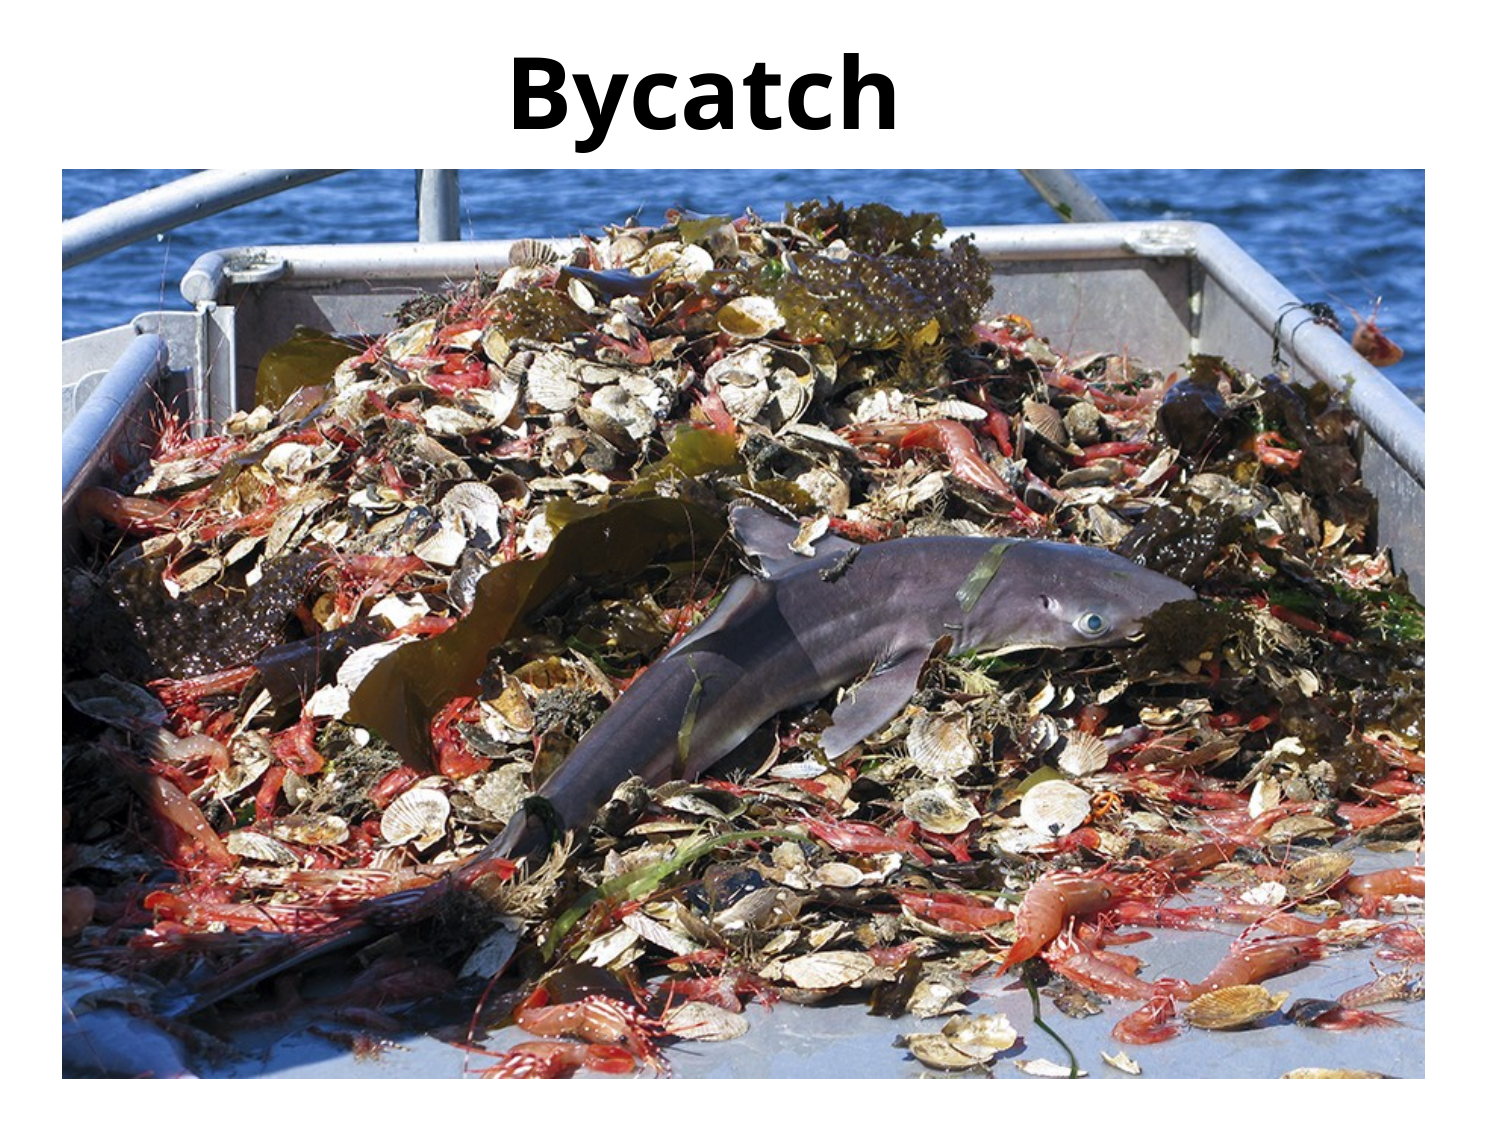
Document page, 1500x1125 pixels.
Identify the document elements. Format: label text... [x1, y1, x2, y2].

picture [62, 169, 1426, 1079]
text_box Bycatch [490, 21, 1004, 157]
